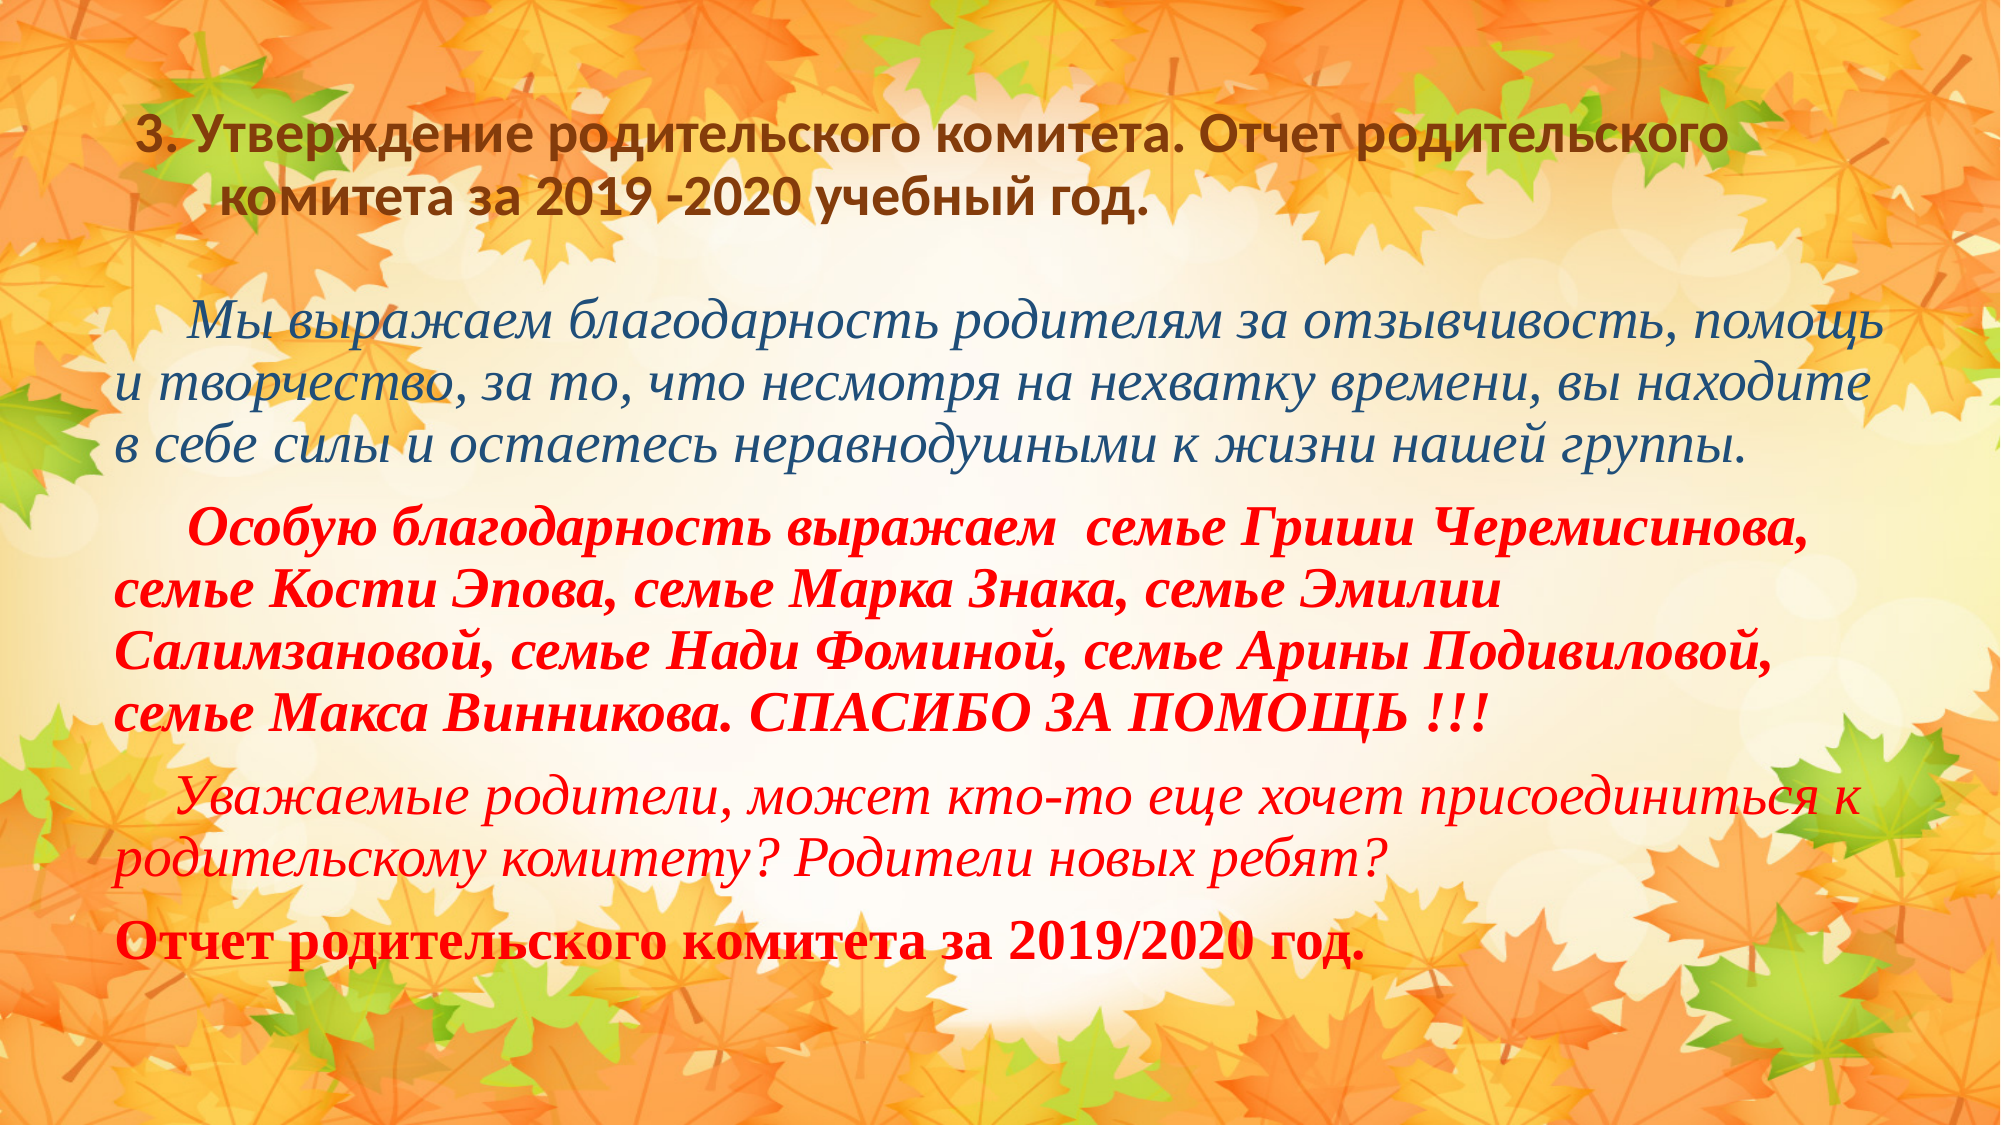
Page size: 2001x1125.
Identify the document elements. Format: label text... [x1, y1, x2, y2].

list Мы выражаем благодарность родителям за отзывчивость, помощь и творчество, за то, что несмотря на нехватку времени, вы находите в себе силы и остаетесь неравнодушными к жизни нашей группы. Особую благодарность выражаем семье Гриши Черемисинова, семье Кости Эпова, семье Марка Знака, семье Эмилии Салимзановой, семье Нади Фоминой, семье Арины Подивиловой, семье Макса Винникова. СПАСИБО ЗА ПОМОЩЬ !!! Уважаемые родители, может кто-то еще хочет присоединиться к родительскому комитету? Родители новых ребят? Отчет родительского комитета за 2019/2020 год. [99, 280, 1915, 999]
picture [0, 0, 2001, 1125]
title 3. Утверждение родительского комитета. Отчет родительского комитета за 2019 -2020 учебный год. [119, 69, 1891, 236]
